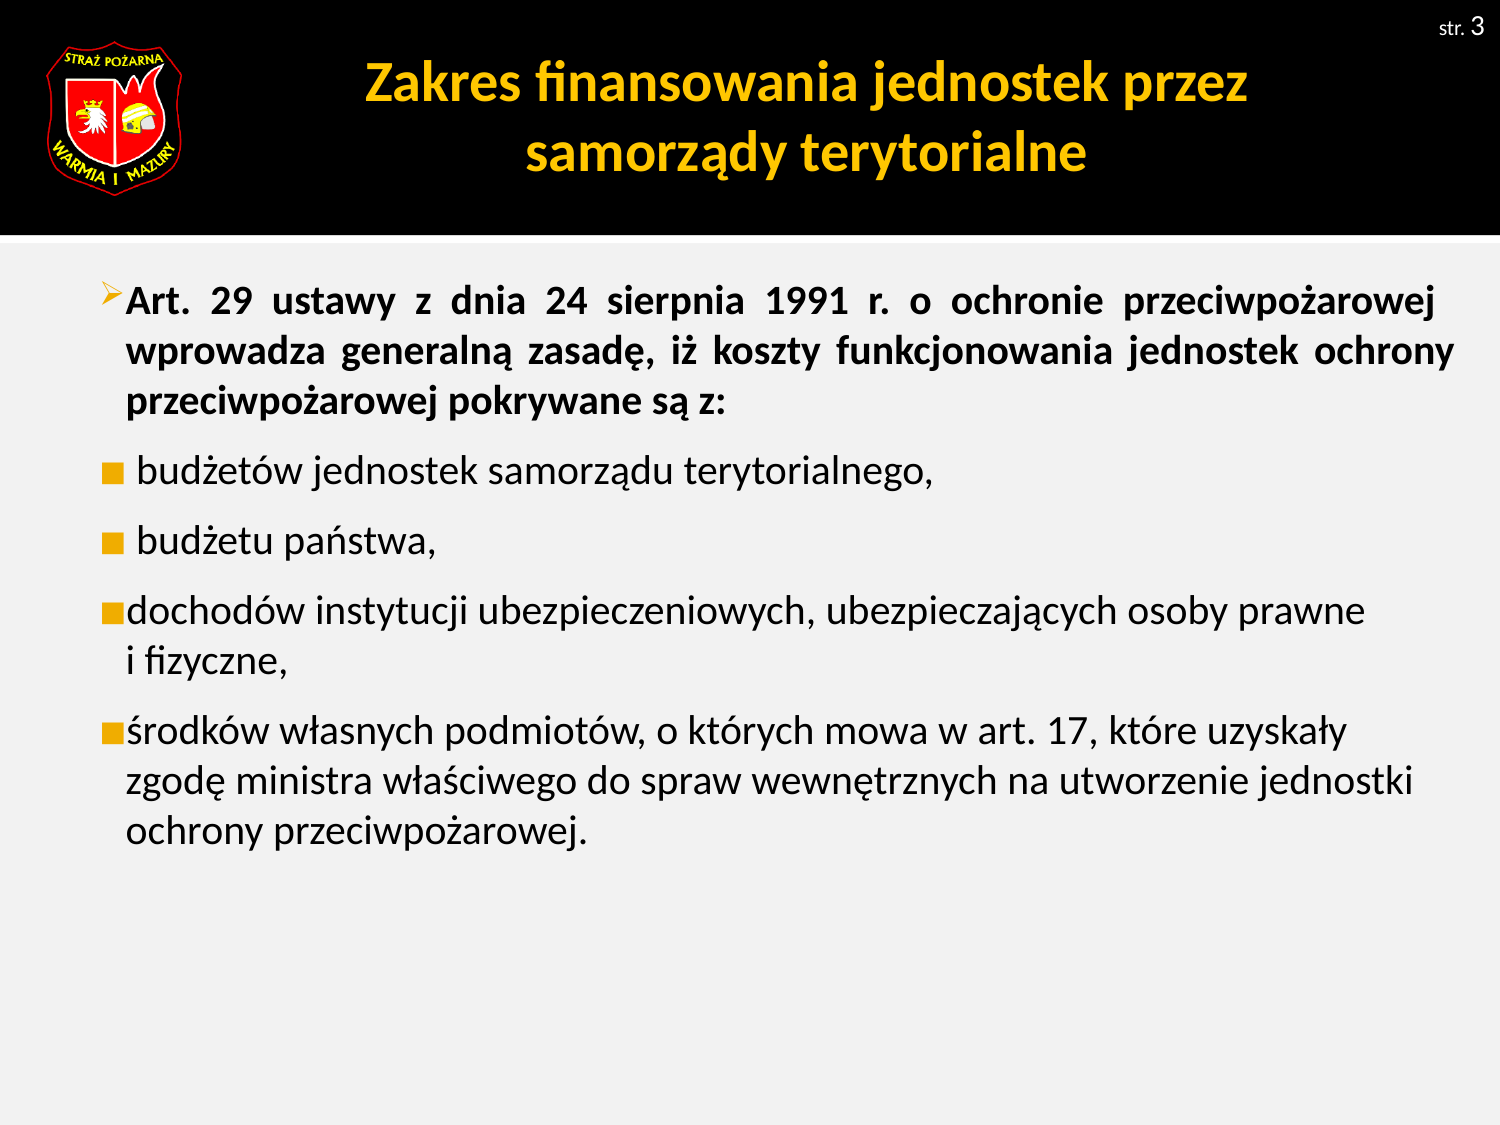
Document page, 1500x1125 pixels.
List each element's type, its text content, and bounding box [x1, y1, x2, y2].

slide_number str. 3 [1404, 0, 1500, 41]
picture [46, 41, 182, 196]
list Art. 29 ustawy z dnia 24 sierpnia 1991 r. o ochronie przeciwpożarowej wprowadza generalną zasadę, iż koszty funkcjonowania jednostek ochrony przeciwpożarowej pokrywane są z: budżetów jednostek samorządu terytorialnego, budżetu państwa, dochodów instytucji ubezpieczeniowych, ubezpieczających osoby prawne i fizyczne, środków własnych podmiotów, o których mowa w art. 17, które uzyskały zgodę ministra właściwego do spraw wewnętrznych na utworzenie jednostki ochrony przeciwpożarowej. [44, 257, 1471, 1024]
title Zakres finansowania jednostek przez samorządy terytorialne [218, 41, 1388, 185]
